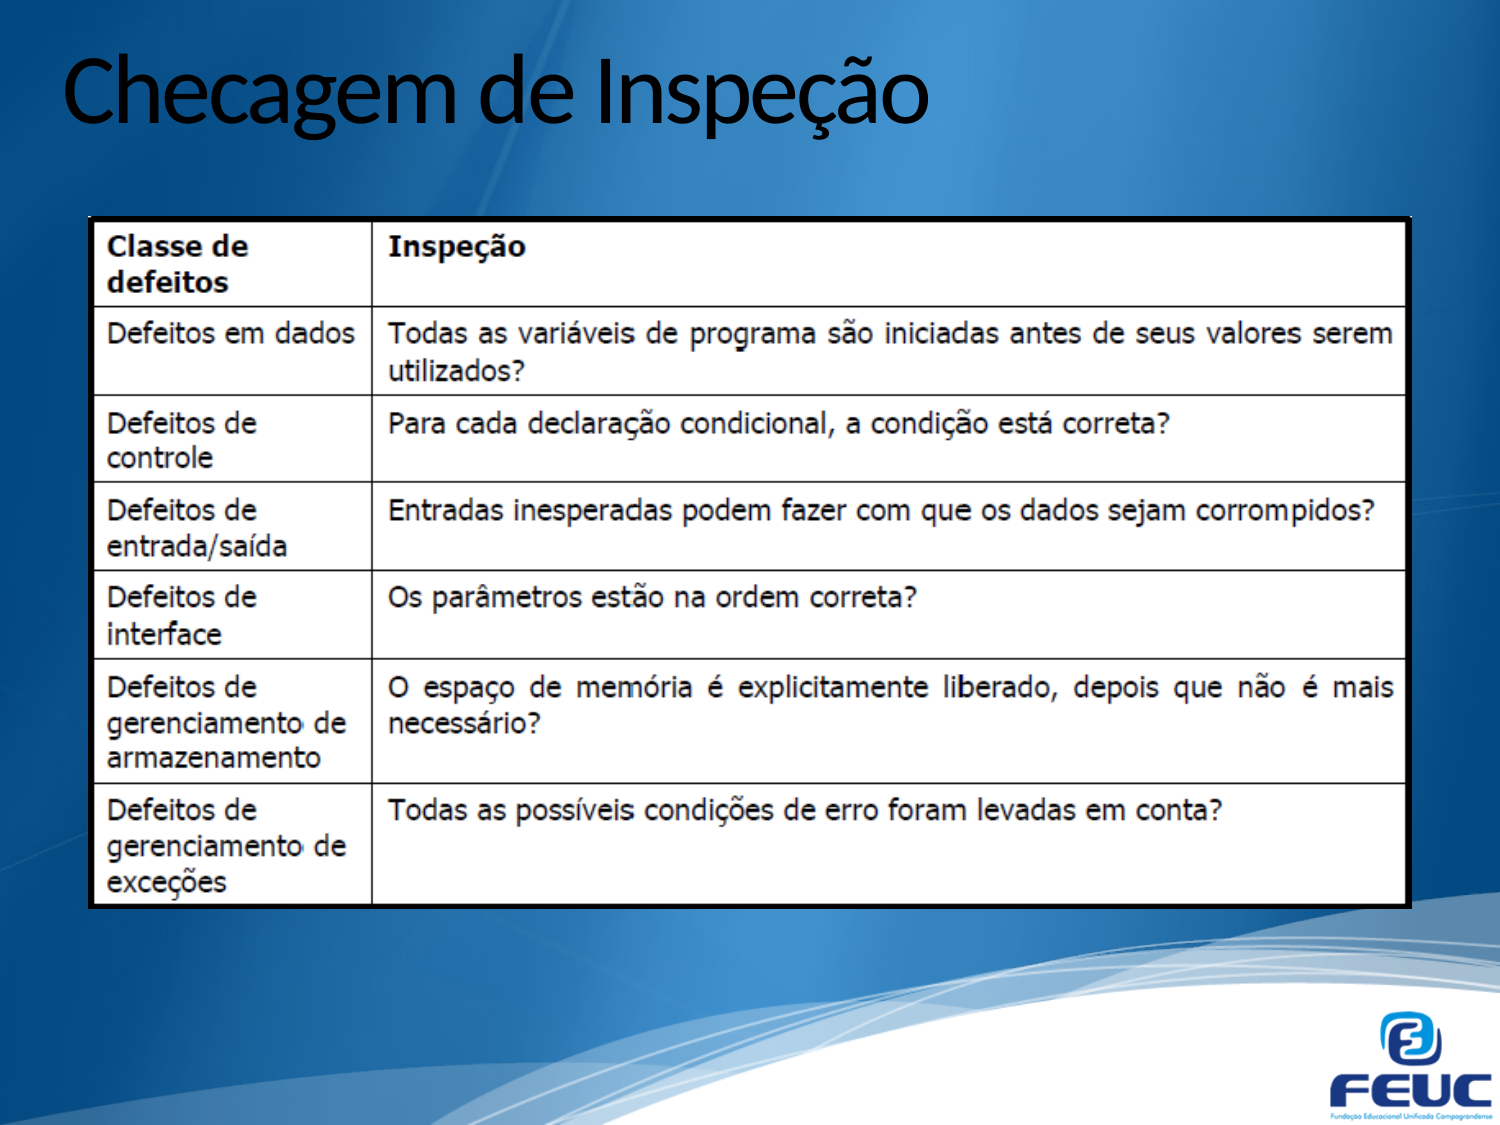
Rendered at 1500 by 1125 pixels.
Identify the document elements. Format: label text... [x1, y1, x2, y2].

title Checagem de Inspeção [62, 37, 1438, 147]
picture [0, 0, 1500, 1125]
